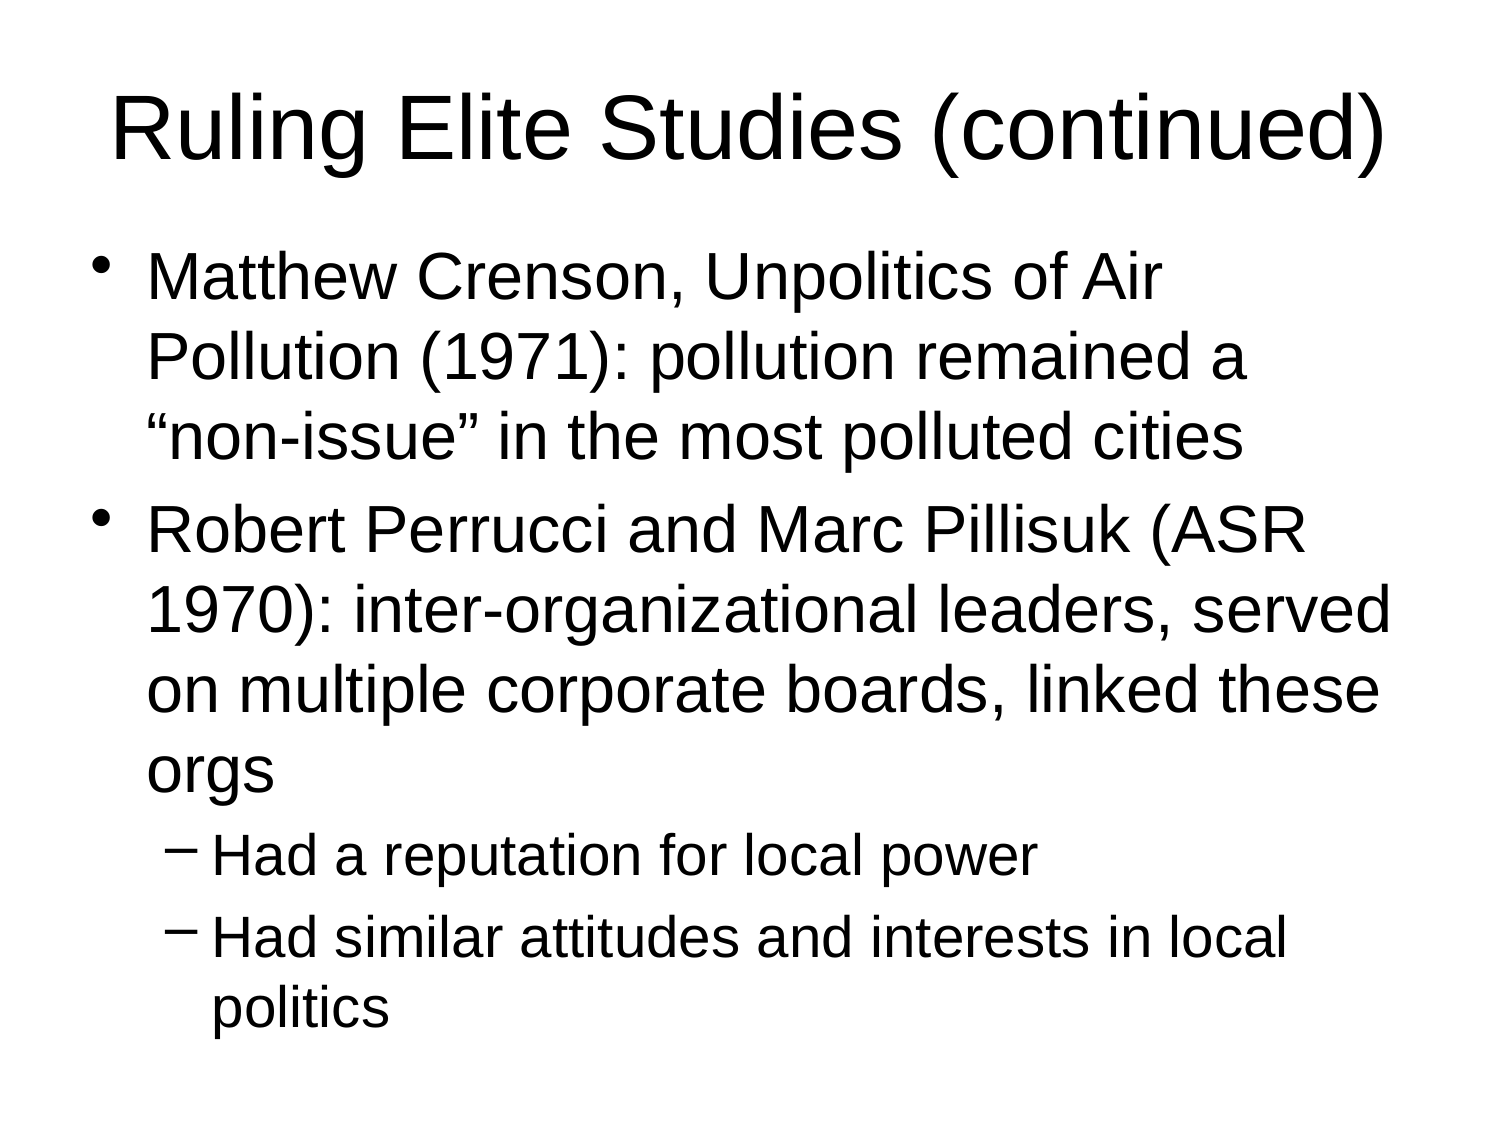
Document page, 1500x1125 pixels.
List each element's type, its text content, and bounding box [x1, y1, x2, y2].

list Matthew Crenson, Unpolitics of Air Pollution (1971): pollution remained a “non-issue” in the most polluted cities Robert Perrucci and Marc Pillisuk (ASR 1970): inter-organizational leaders, served on multiple corporate boards, linked these orgs Had a reputation for local power Had similar attitudes and interests in local politics [75, 224, 1425, 1075]
title Ruling Elite Studies (continued) [75, 45, 1425, 200]
